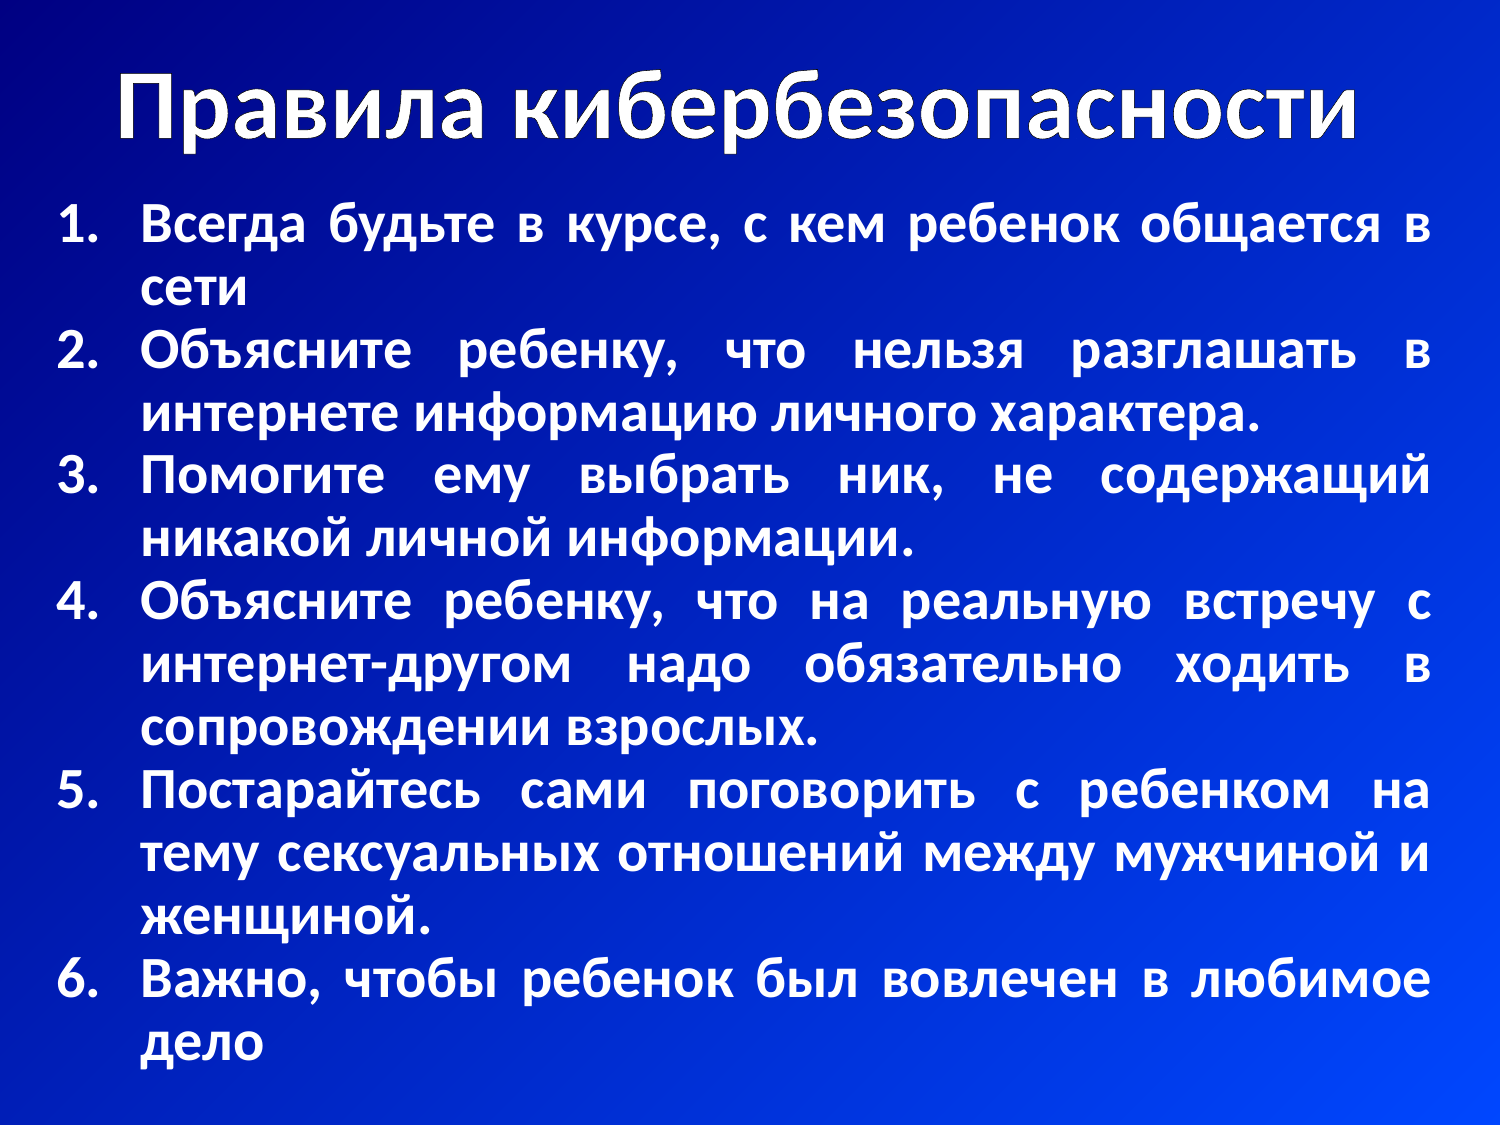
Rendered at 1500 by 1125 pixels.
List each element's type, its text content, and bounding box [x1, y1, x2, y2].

text_box Всегда будьте в курсе, с кем ребенок общается в сети Объясните ребенку, что нельзя разглашать в интернете информацию личного характера. Помогите ему выбрать ник, не содержащий никакой личной информации. Объясните ребенку, что на реальную встречу с интернет-другом надо обязательно ходить в сопровождении взрослых. Постарайтесь сами поговорить с ребенком на тему сексуальных отношений между мужчиной и женщиной. Важно, чтобы ребенок был вовлечен в любимое дело [41, 184, 1447, 1081]
text_box Правила кибербезопасности [53, 30, 1424, 166]
